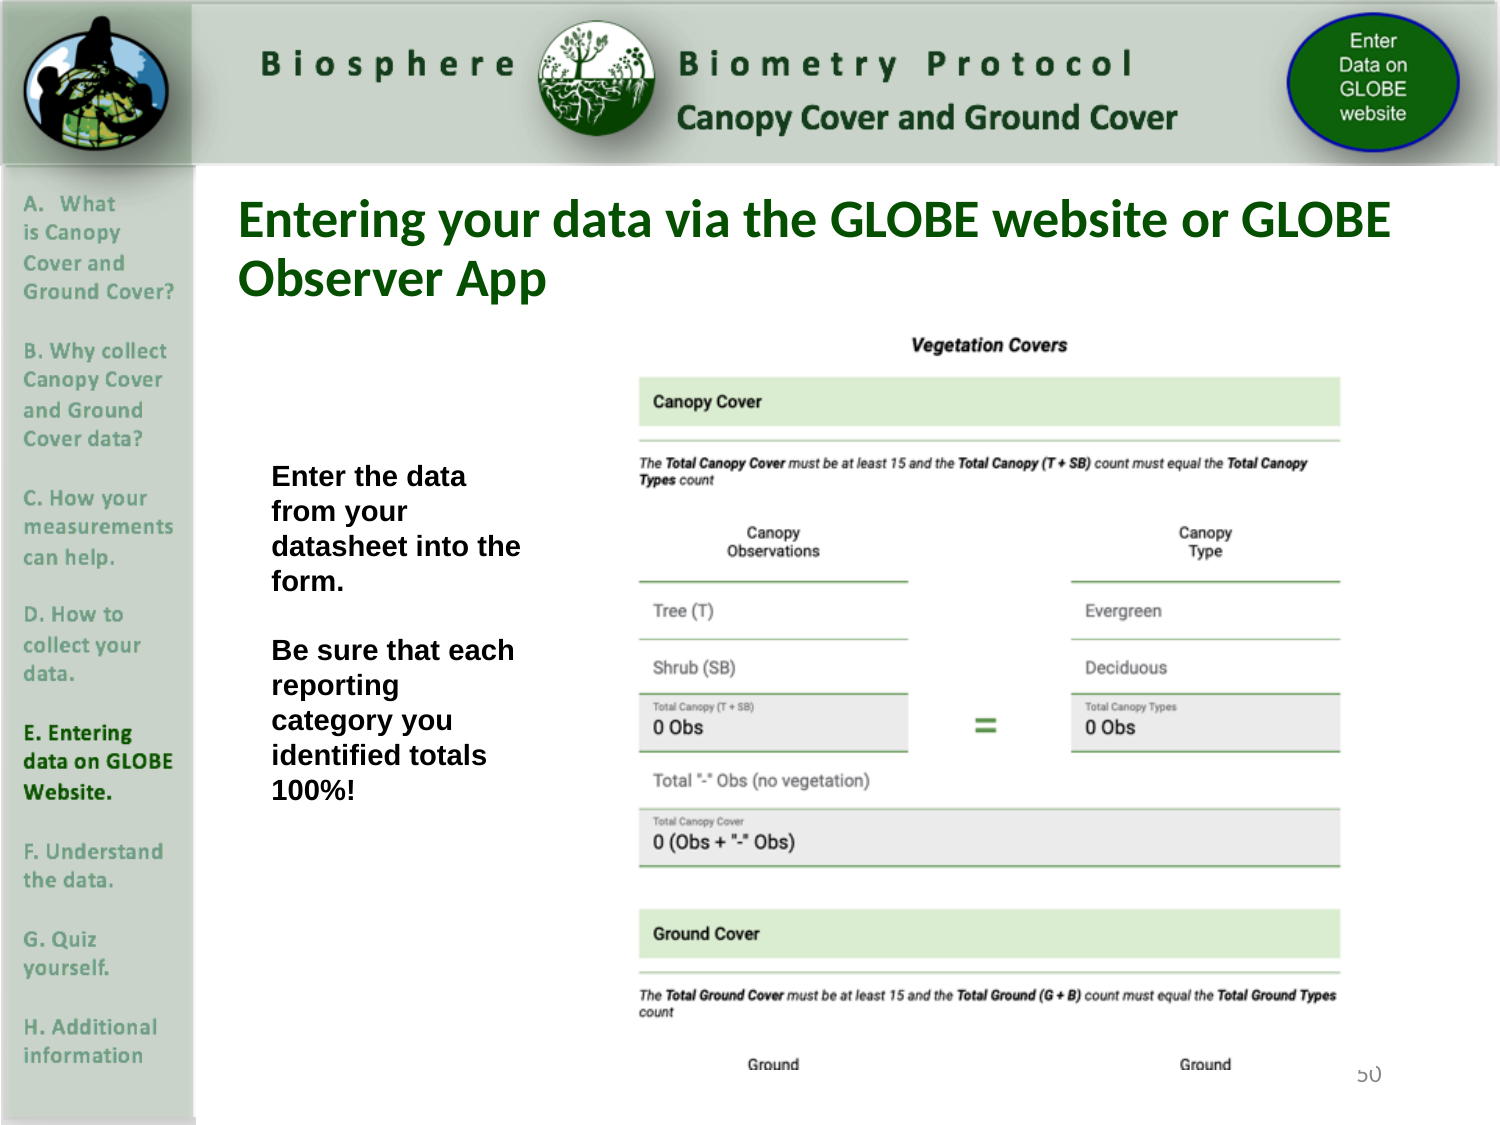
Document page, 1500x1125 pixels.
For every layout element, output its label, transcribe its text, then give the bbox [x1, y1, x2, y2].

text_box Enter the data from your datasheet into the form. Be sure that each reporting category you identified totals 100%! [256, 449, 541, 814]
slide_number 49 [1059, 1042, 1397, 1103]
title Entering your data via the GLOBE website or GLOBE Observer App [223, 173, 1500, 359]
picture [0, 0, 1500, 1125]
picture [632, 313, 1376, 1070]
